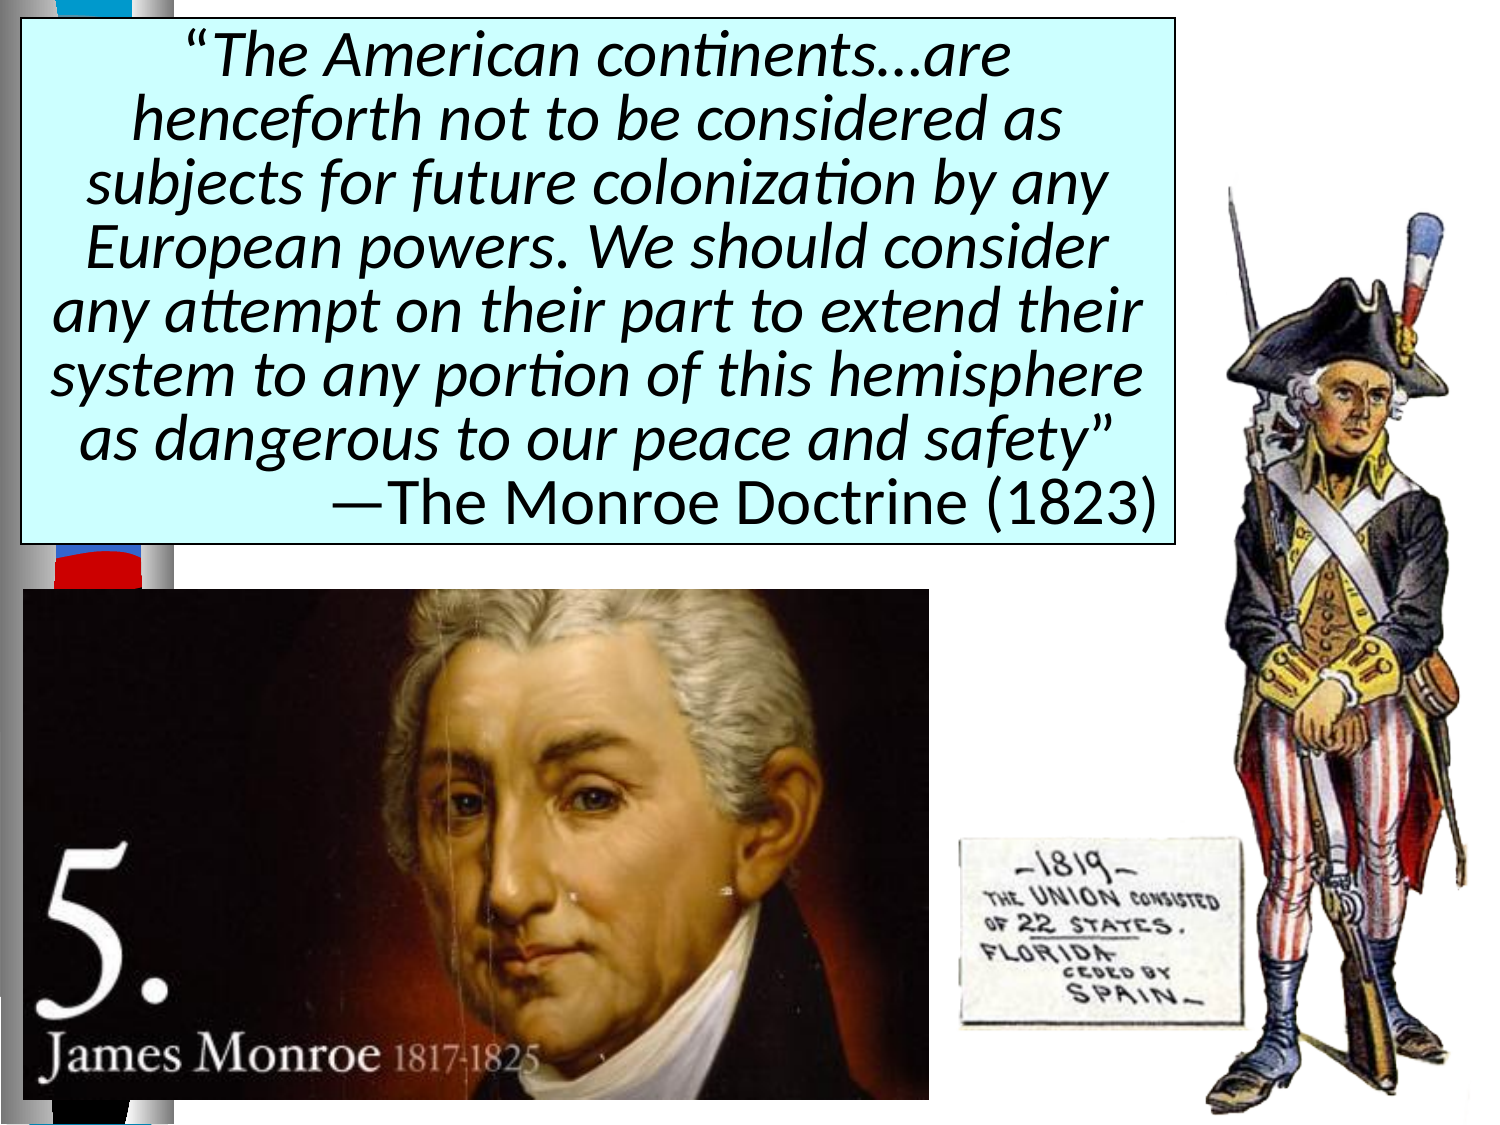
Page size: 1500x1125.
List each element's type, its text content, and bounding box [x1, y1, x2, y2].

text_box “The American continents…are henceforth not to be considered as subjects for future colonization by any European powers. We should consider any attempt on their part to extend their system to any portion of this hemisphere as dangerous to our peace and safety” —The Monroe Doctrine (1823) [21, 17, 1175, 545]
picture [23, 162, 1500, 1125]
